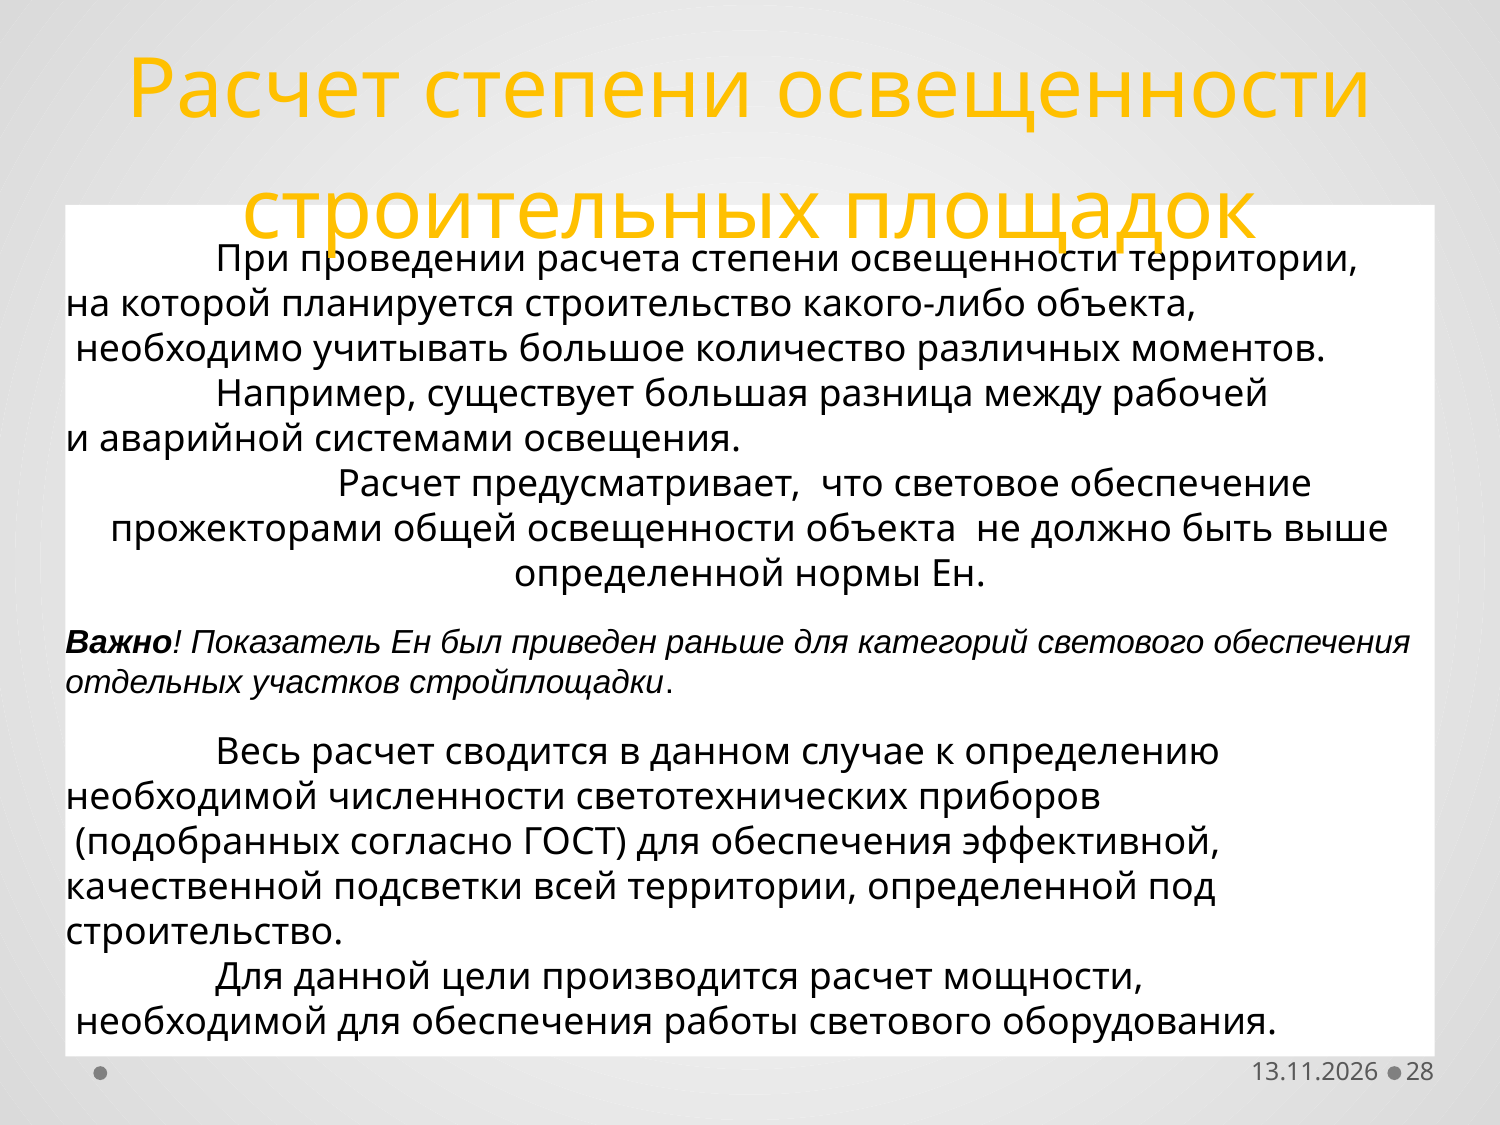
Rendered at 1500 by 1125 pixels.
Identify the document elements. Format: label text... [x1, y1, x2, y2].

list При проведении расчета степени освещенности территории, на которой планируется строительство какого-либо объекта, необходимо учитывать большое количество различных моментов. Например, существует большая разница между рабочей и аварийной системами освещения. Расчет предусматривает, что световое обеспечение прожекторами общей освещенности объекта не должно быть выше определенной нормы Ен. Важно! Показатель Ен был приведен раньше для категорий светового обеспечения отдельных участков стройплощадки. Весь расчет сводится в данном случае к определению необходимой численности светотехнических приборов (подобранных согласно ГОСТ) для обеспечения эффективной, качественной подсветки всей территории, определенной под строительство. Для данной цели производится расчет мощности, необходимой для обеспечения работы светового оборудования. [65, 204, 1435, 1057]
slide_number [1043, 1057, 1386, 1103]
slide_number 28 [1401, 1042, 1494, 1103]
title Расчет степени освещенности строительных площадок [75, 0, 1425, 263]
